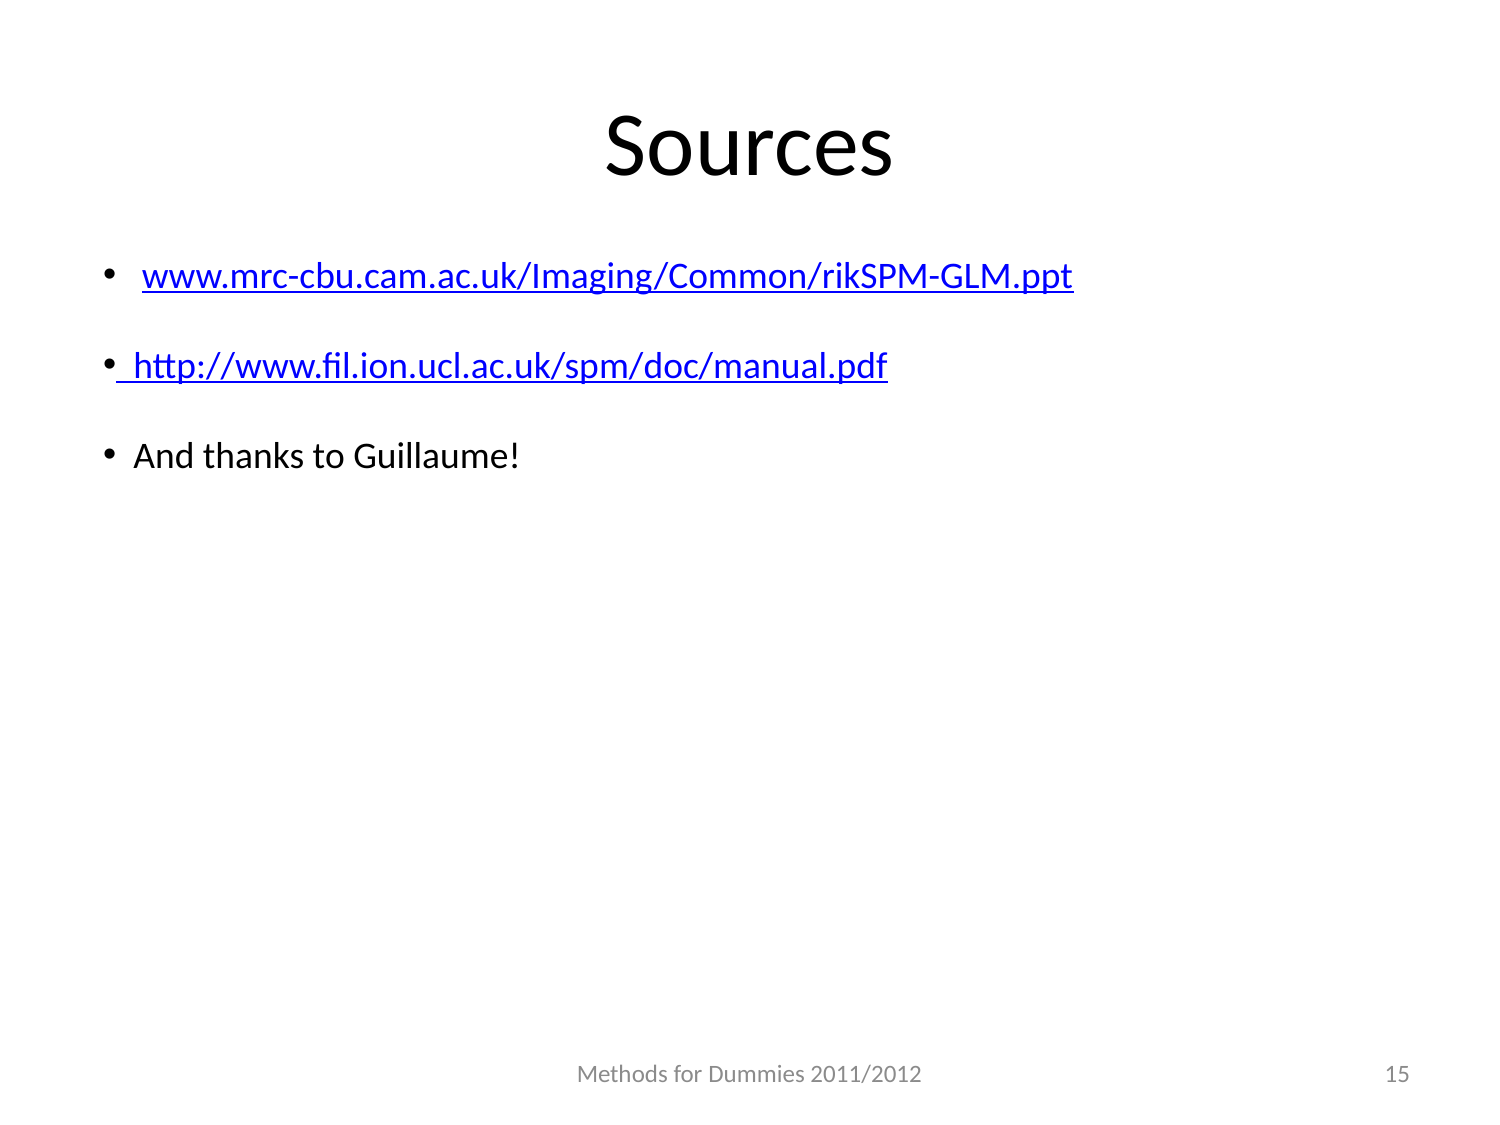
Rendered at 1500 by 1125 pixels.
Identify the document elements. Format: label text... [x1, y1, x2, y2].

slide_number 15 [1074, 1042, 1425, 1103]
footer Methods for Dummies 2011/2012 [512, 1042, 988, 1103]
title Sources [75, 45, 1425, 233]
text_box www.mrc-cbu.cam.ac.uk/Imaging/Common/rikSPM-GLM.ppt http://www.fil.ion.ucl.ac.uk/spm/doc/manual.pdf And thanks to Guillaume! [88, 243, 1223, 619]
